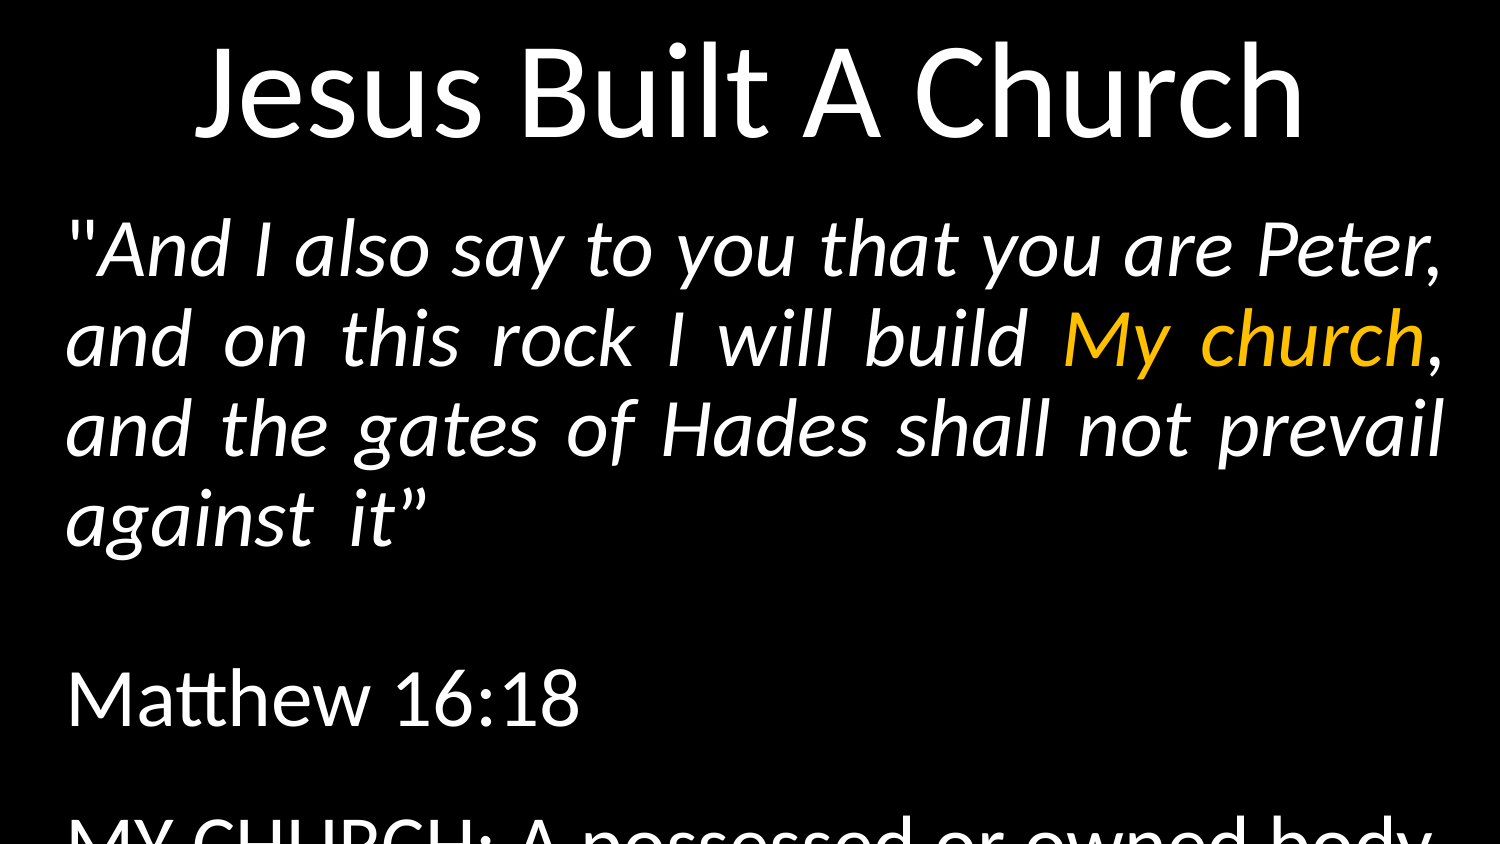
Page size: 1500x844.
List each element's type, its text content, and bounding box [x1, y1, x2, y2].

list "And I also say to you that you are Peter, and on this rock I will build My church, and the gates of Hades shall not prevail against it” Matthew 16:18 MY CHURCH: A possessed or owned body [50, 196, 1463, 810]
title Jesus Built A Church [1, 3, 1500, 183]
